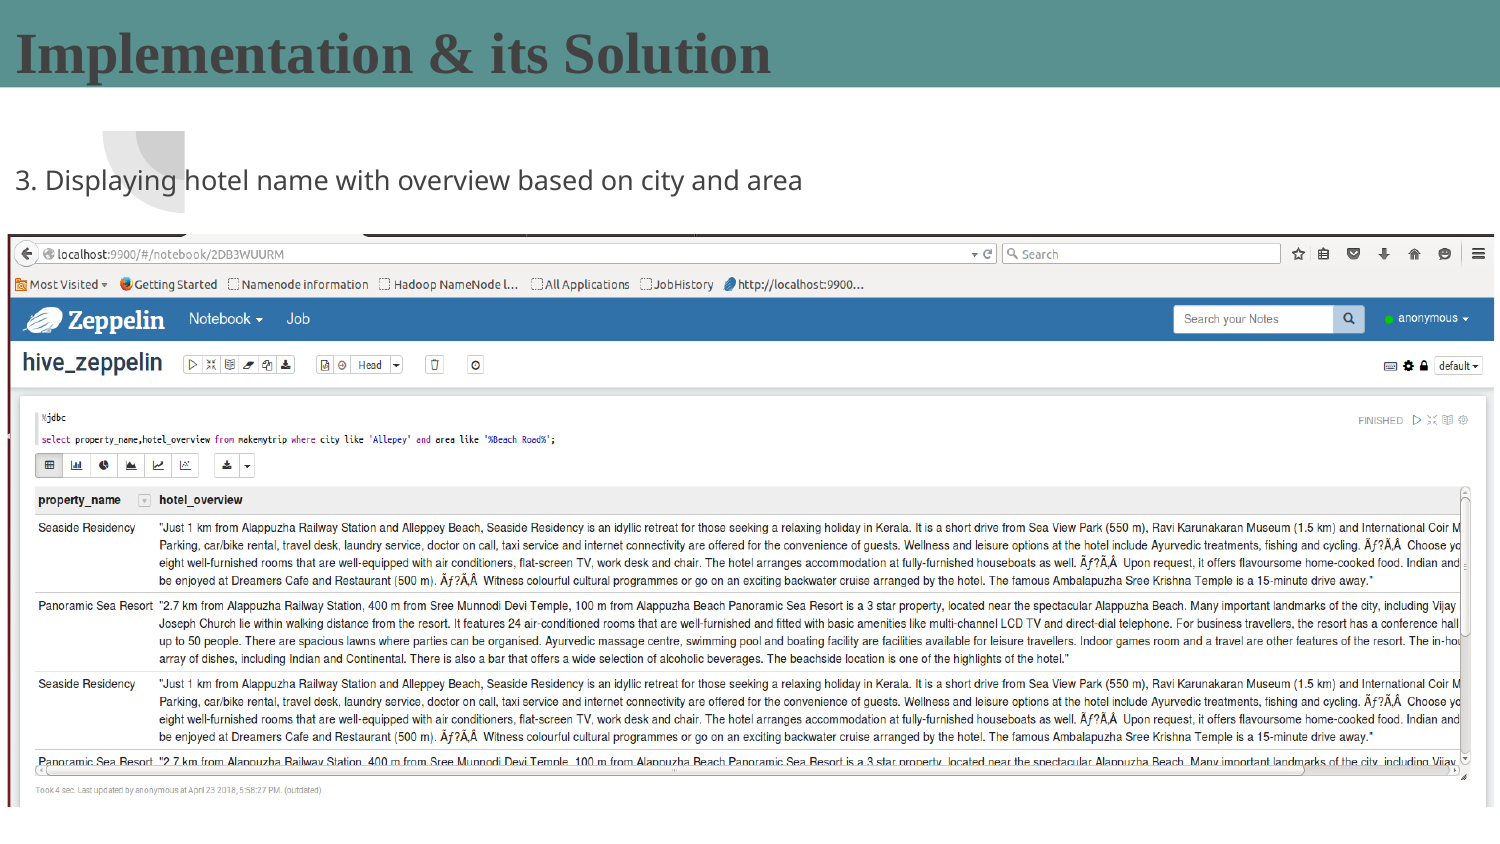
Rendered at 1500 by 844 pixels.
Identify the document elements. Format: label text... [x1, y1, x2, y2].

title Implementation & its Solution [0, 0, 1500, 88]
list 3. Displaying hotel name with overview based on city and area [0, 143, 1495, 744]
picture [7, 234, 1495, 807]
